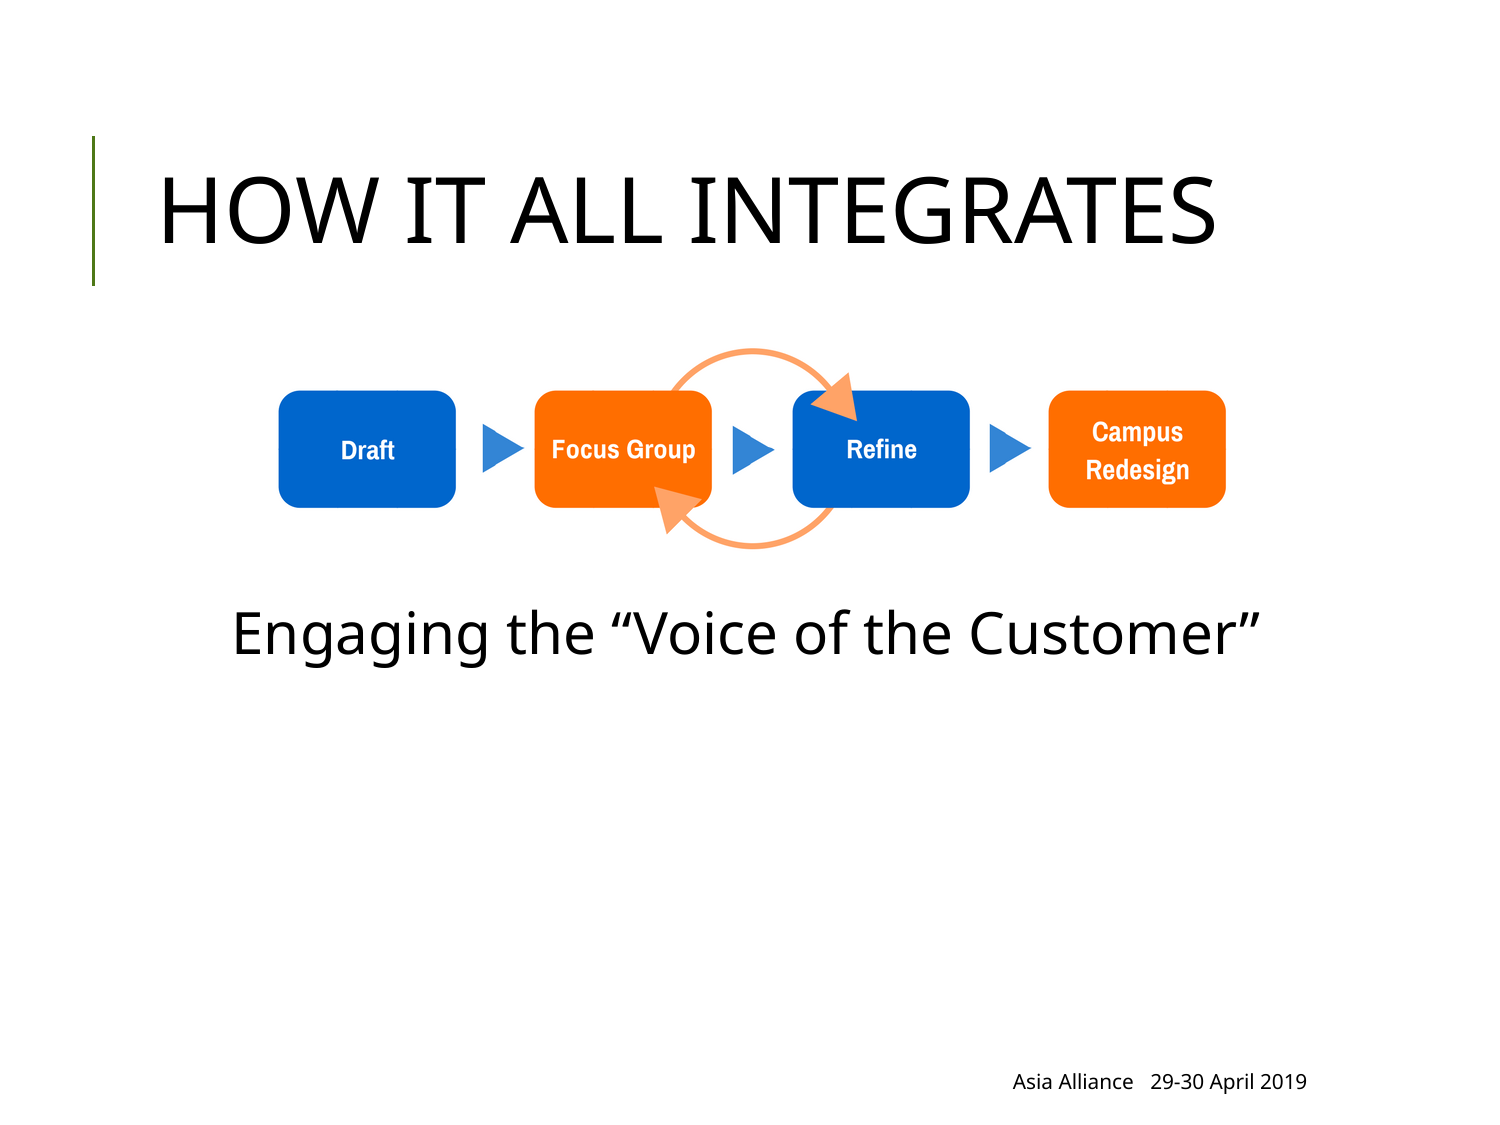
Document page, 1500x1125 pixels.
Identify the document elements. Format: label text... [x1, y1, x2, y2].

list HOW IT ALL INTEGRATES [134, 169, 1311, 244]
picture [241, 345, 1262, 568]
text_box Engaging the “Voice of the Customer” [182, 588, 1311, 824]
text_box Asia Alliance 29-30 April 2019 [595, 1061, 1322, 1107]
